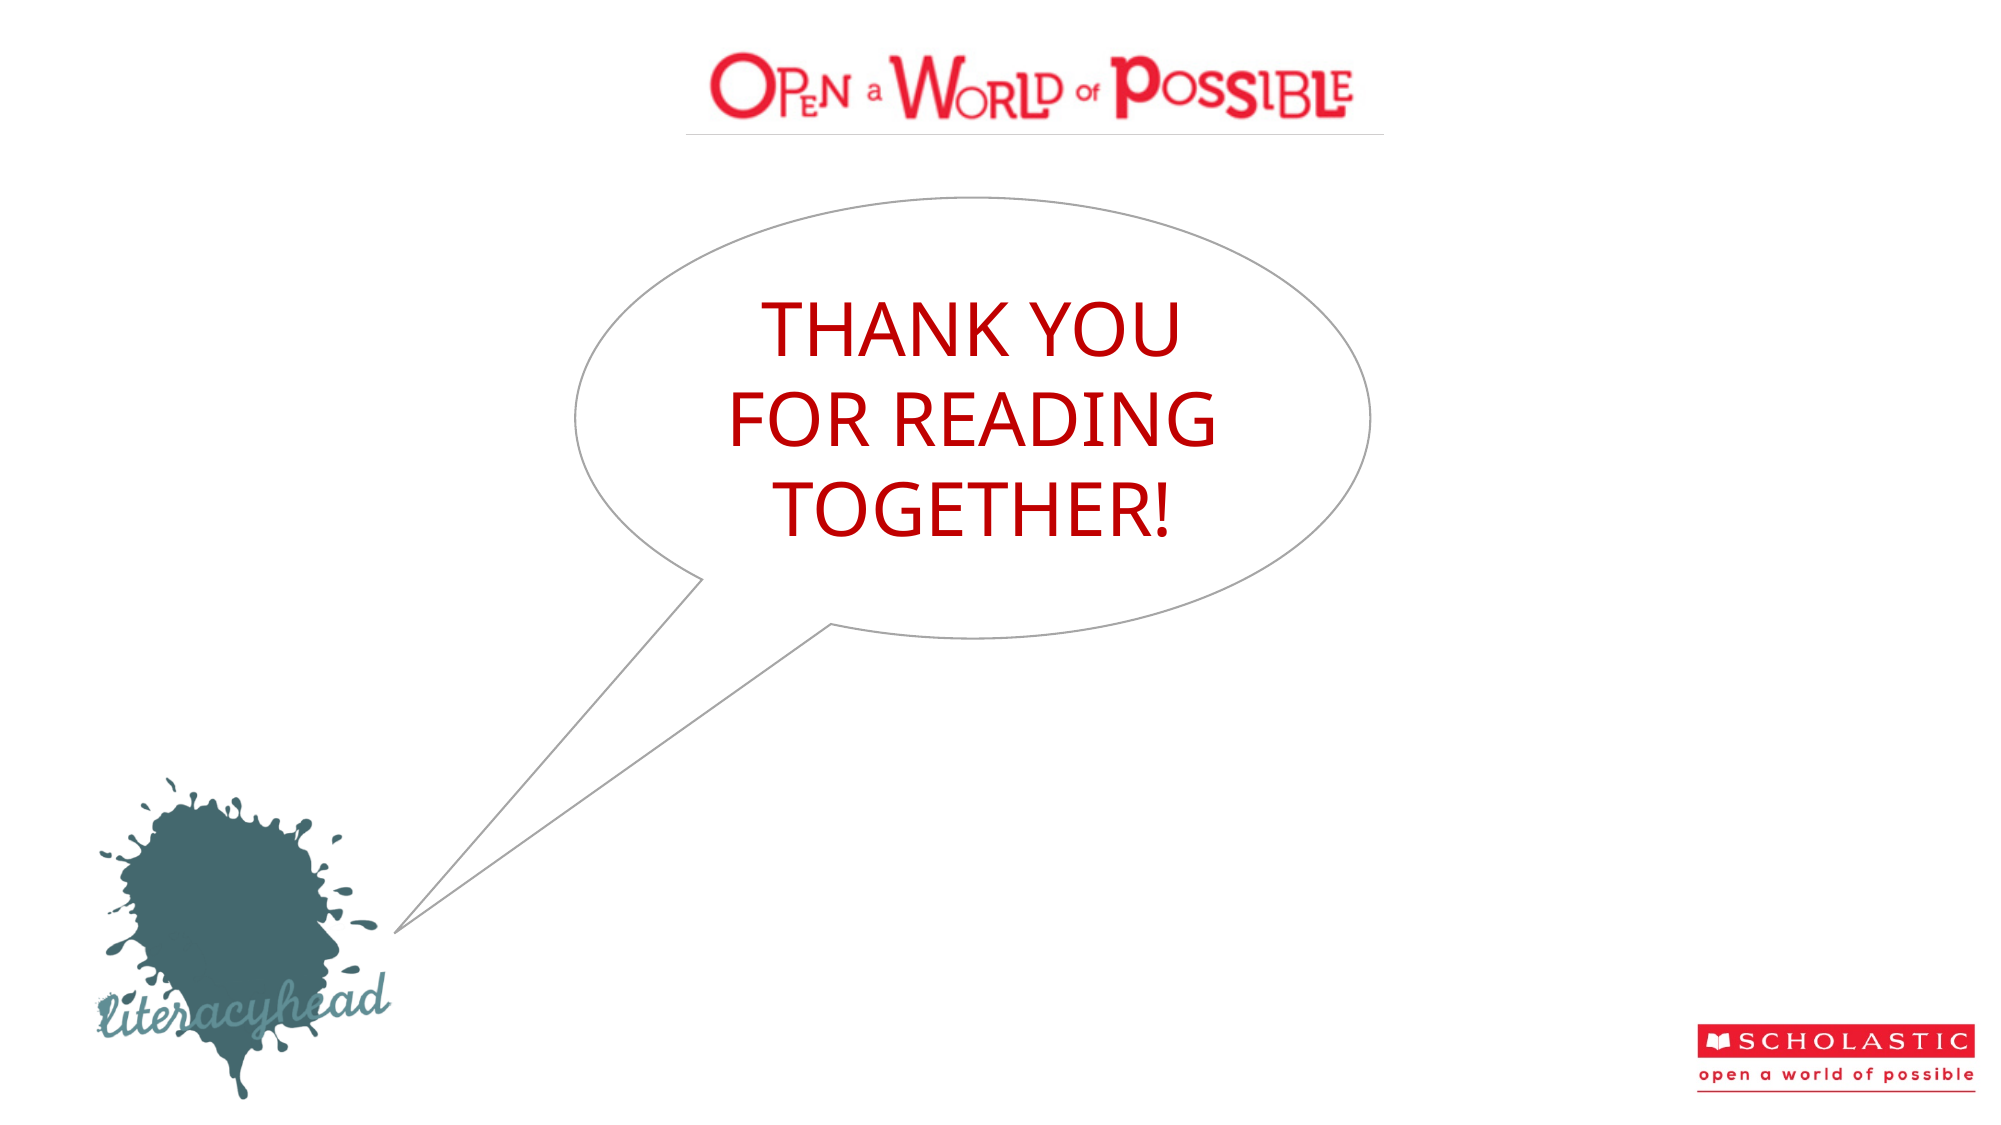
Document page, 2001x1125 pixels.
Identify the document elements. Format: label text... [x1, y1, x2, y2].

text_box [464, 196, 1372, 886]
picture [1691, 1014, 1982, 1104]
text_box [685, 0, 1384, 173]
picture [0, 751, 464, 1100]
text_box THANK YOU FOR READING TOGETHER! [711, 274, 1234, 559]
